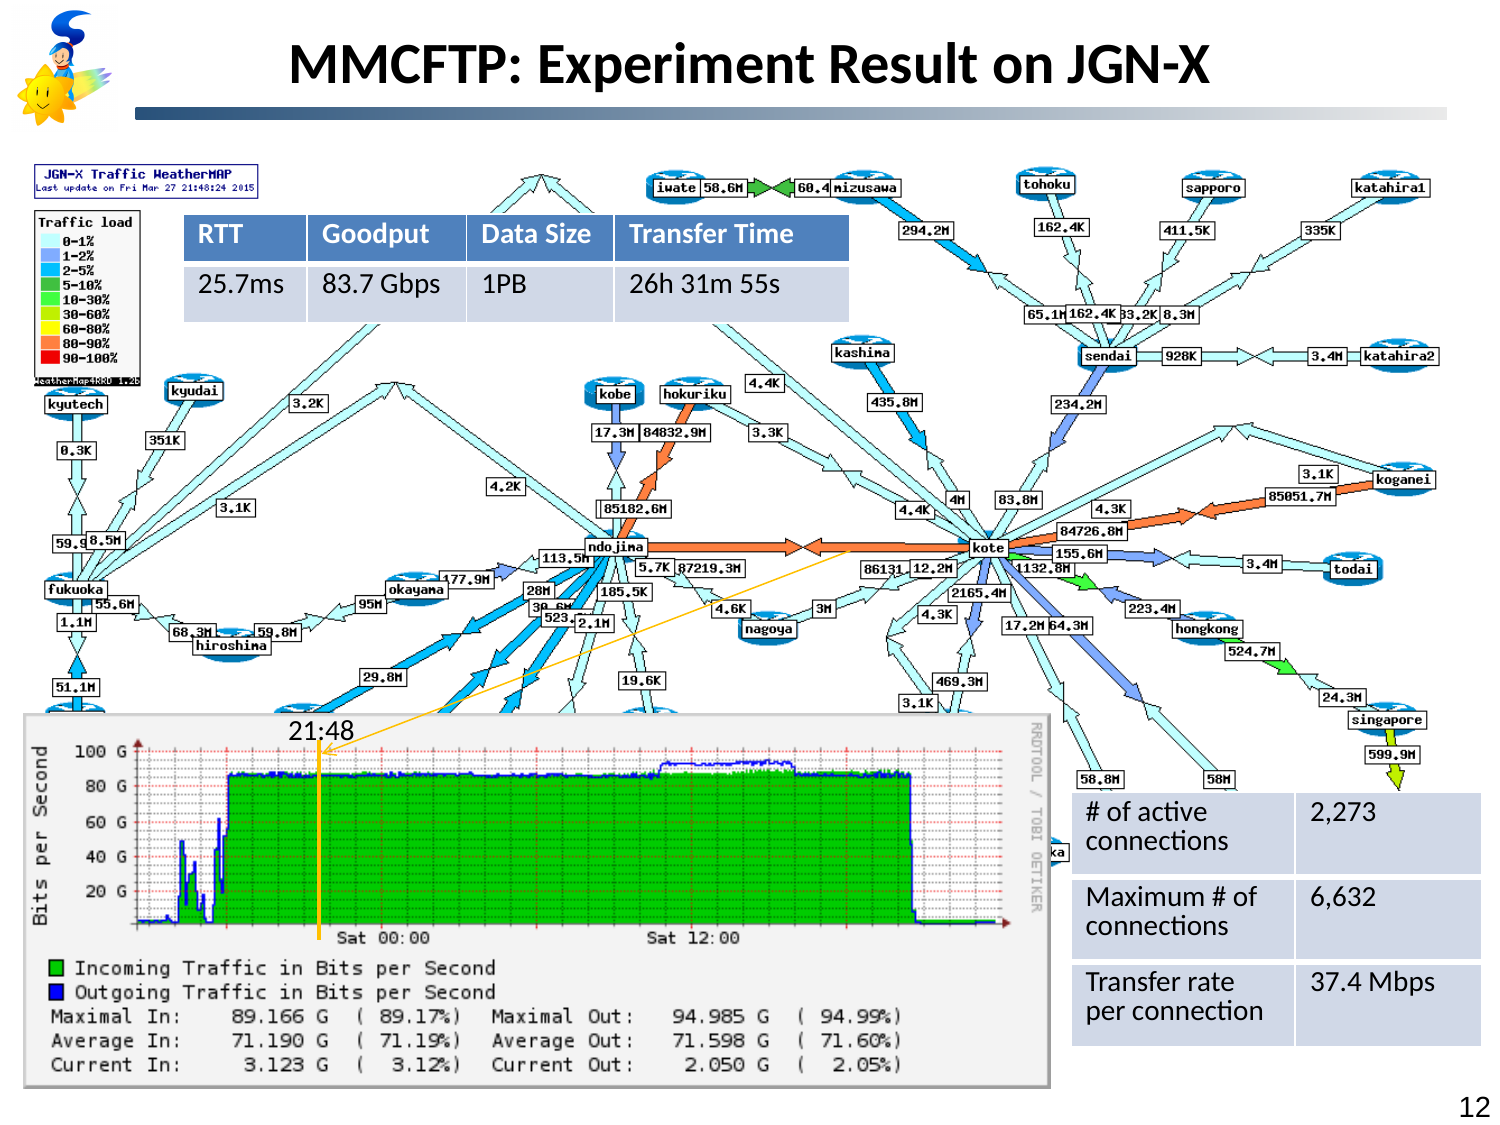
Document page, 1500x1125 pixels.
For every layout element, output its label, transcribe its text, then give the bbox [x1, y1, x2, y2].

table_cell 6,632 [1296, 896, 1481, 959]
table_cell Transfer rate per connection [1072, 965, 1294, 1046]
table_cell 37.4 Mbps [1296, 965, 1481, 1046]
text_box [321, 550, 851, 755]
table_cell Maximum # of connections [1072, 896, 1294, 959]
picture [11, 4, 118, 132]
slide_number 12 [1406, 1082, 1498, 1124]
picture [23, 154, 1489, 1089]
title MMCFTP: Experiment Result on JGN-X [135, 18, 1365, 103]
